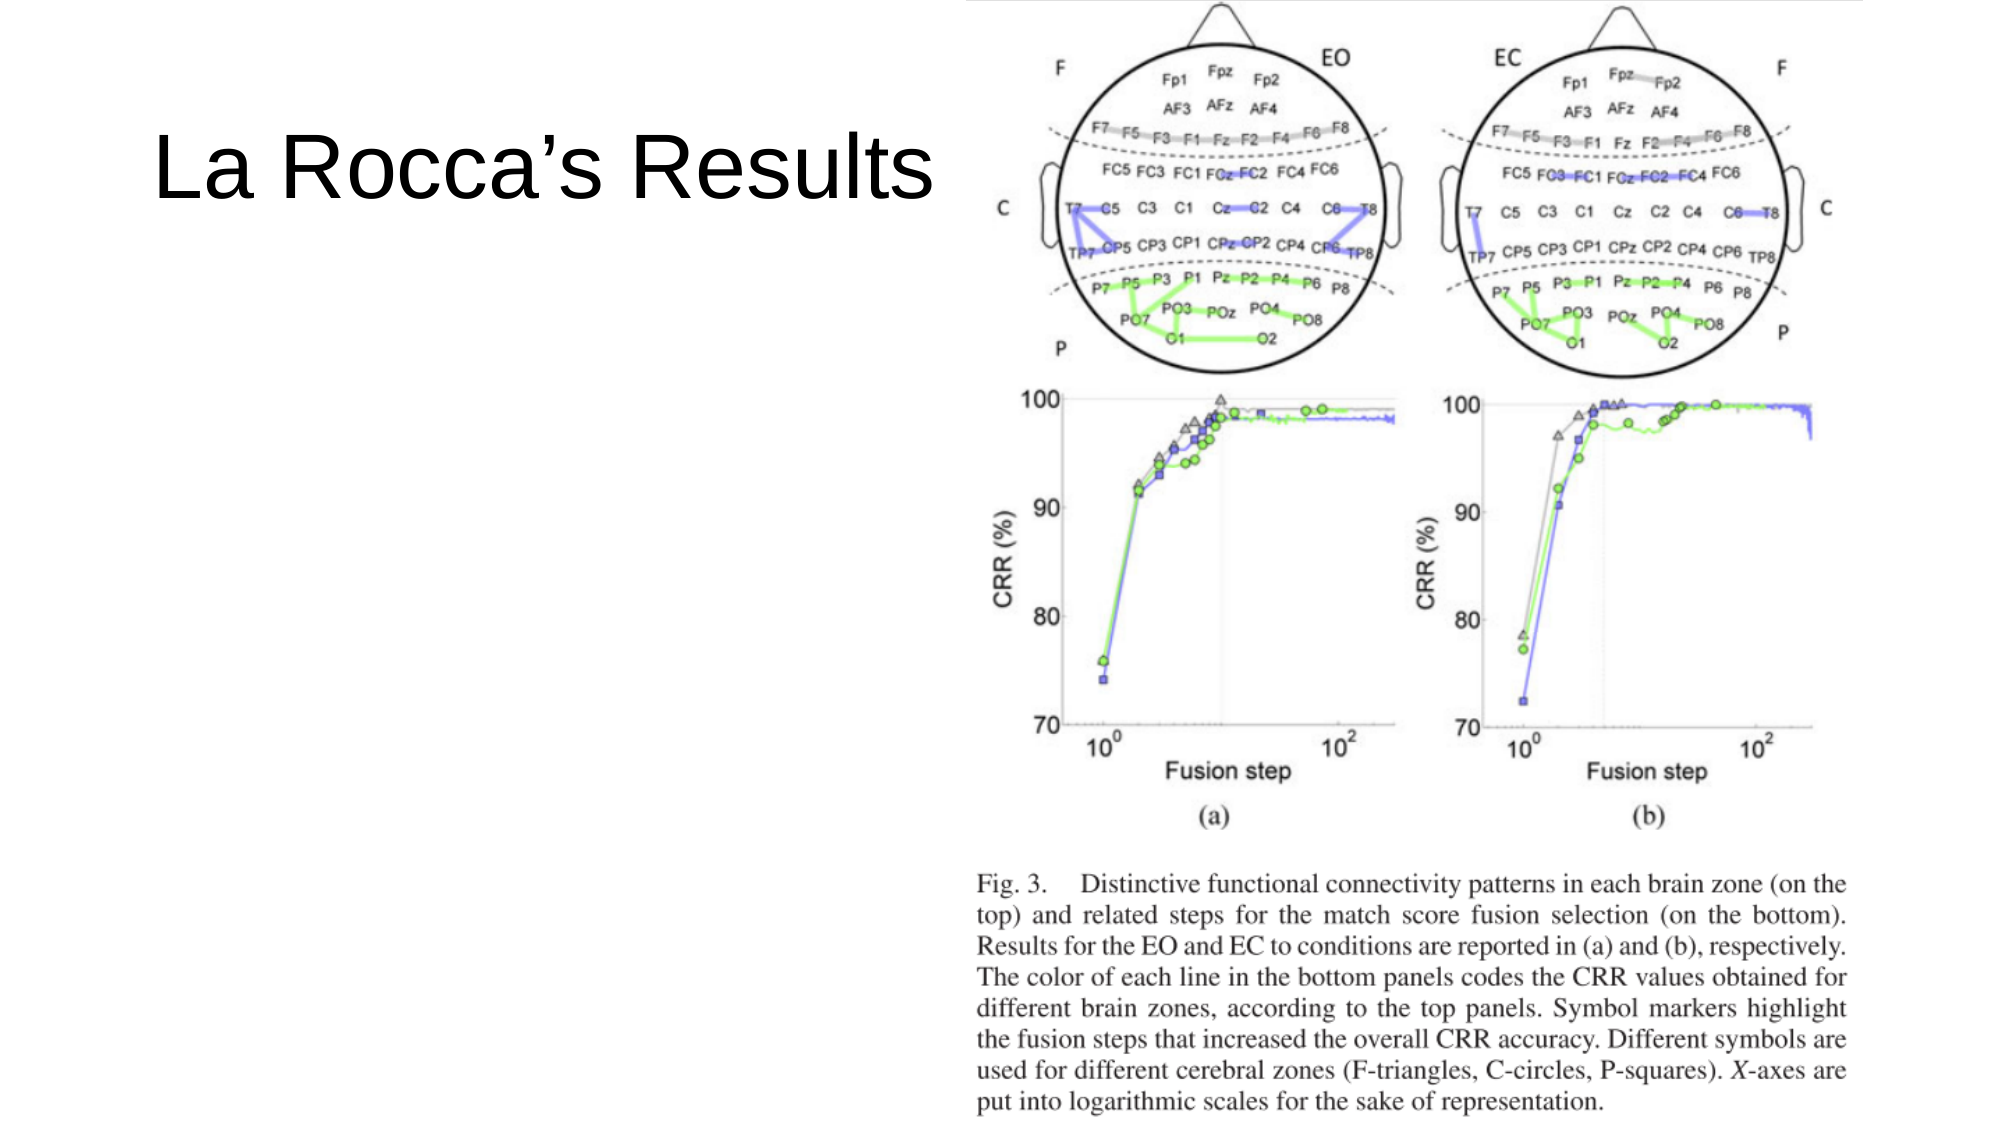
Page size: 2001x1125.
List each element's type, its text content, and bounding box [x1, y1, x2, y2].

title La Rocca’s Results [137, 59, 966, 278]
picture [966, 0, 1863, 1125]
